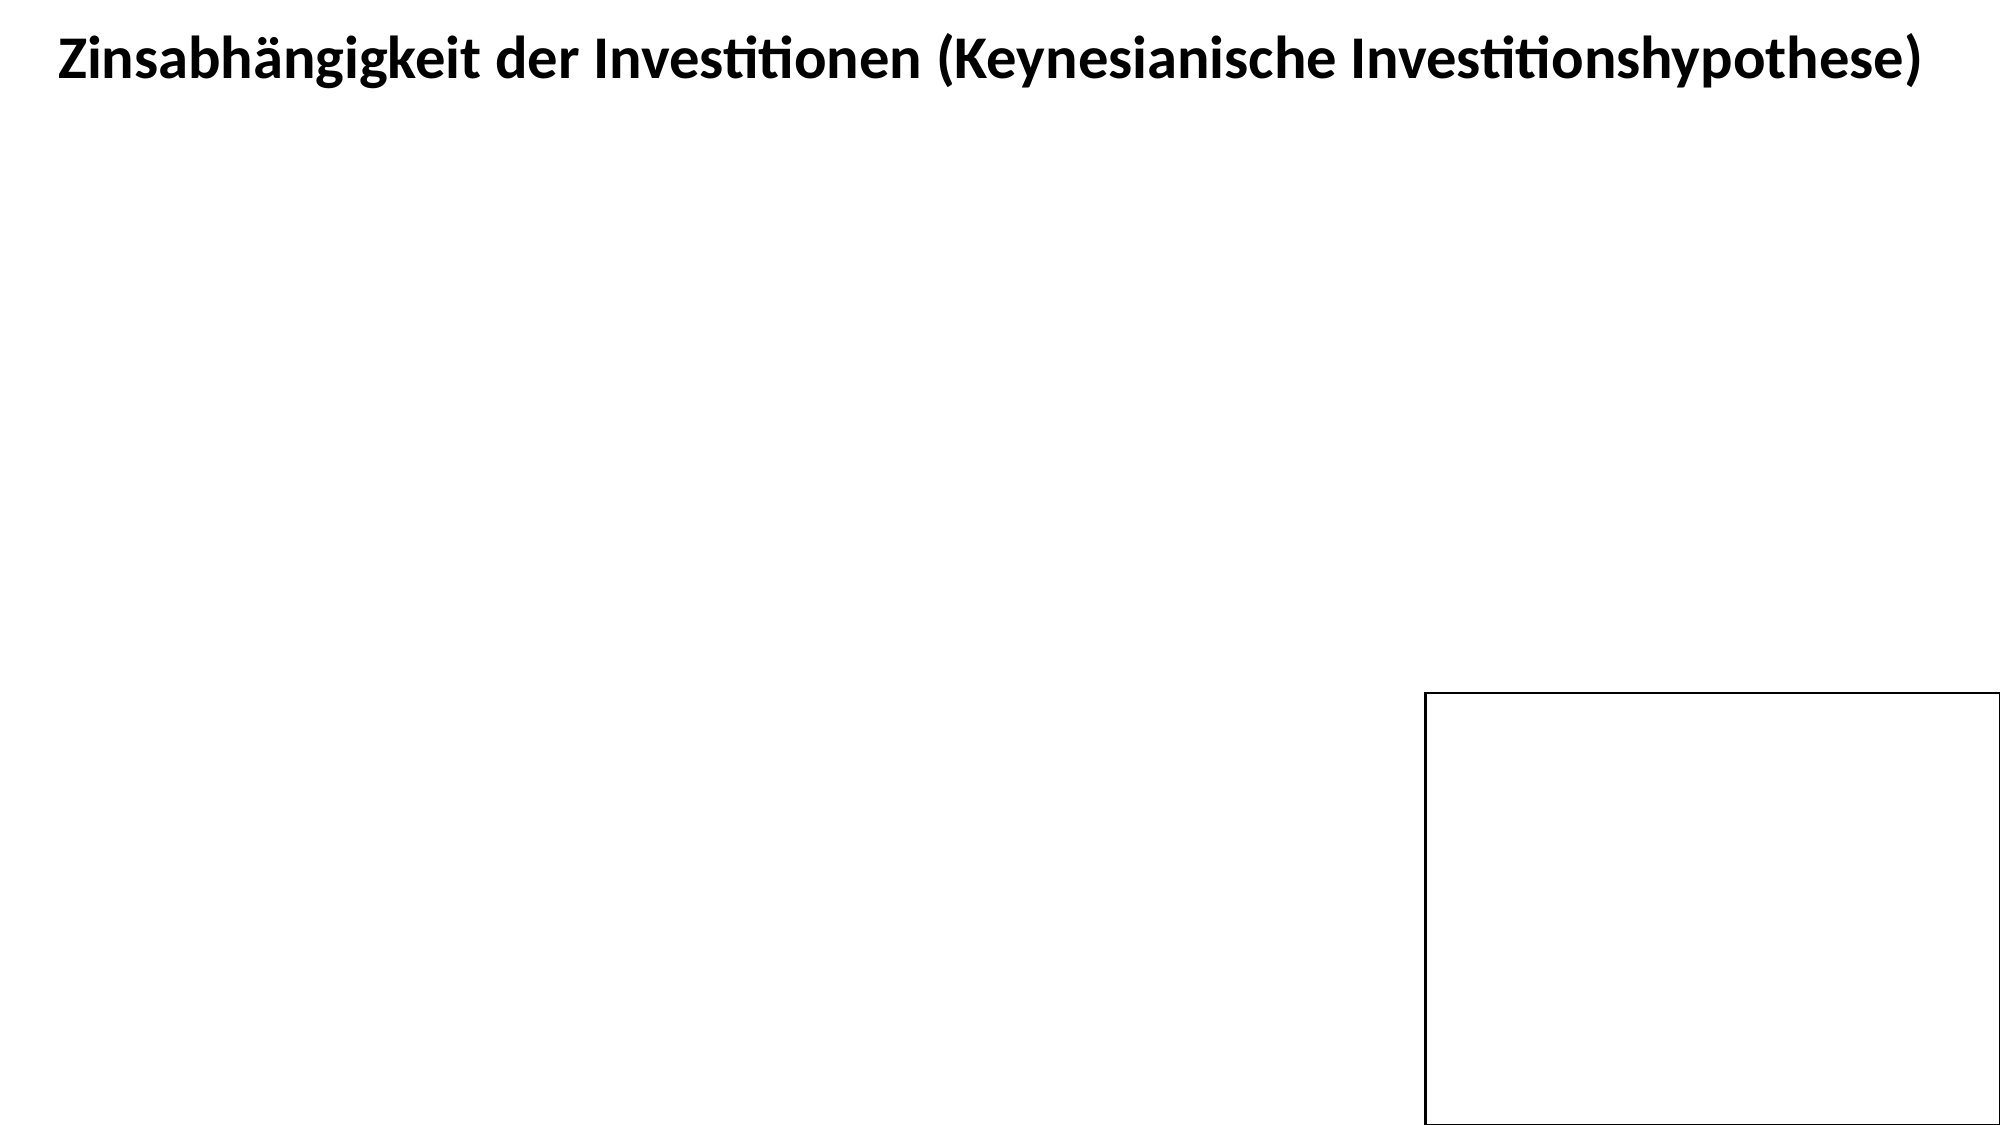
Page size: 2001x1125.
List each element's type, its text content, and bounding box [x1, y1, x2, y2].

text_box [1424, 692, 2000, 1125]
text_box Zinsabhängigkeit der Investitionen (Keynesianische Investitionshypothese) [0, 9, 1982, 100]
